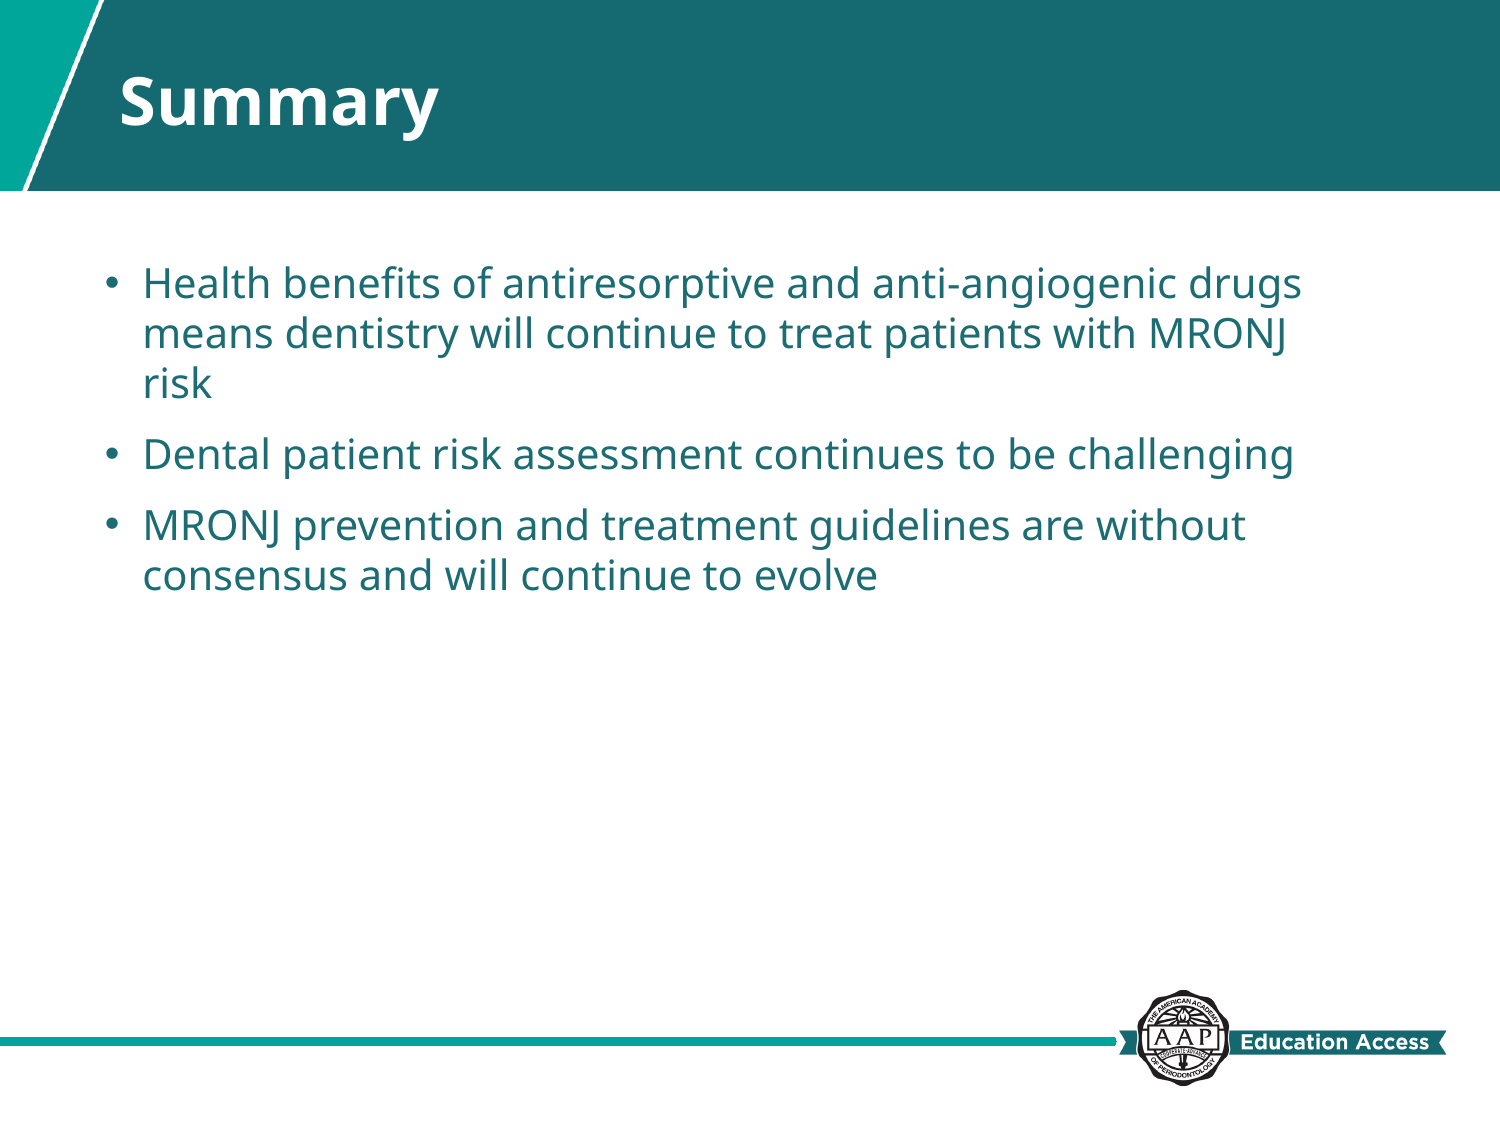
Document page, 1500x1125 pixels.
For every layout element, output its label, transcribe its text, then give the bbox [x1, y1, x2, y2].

picture [0, 983, 1476, 1092]
list Health benefits of antiresorptive and anti-angiogenic drugs means dentistry will continue to treat patients with MRONJ risk Dental patient risk assessment continues to be challenging MRONJ prevention and treatment guidelines are without consensus and will continue to evolve [89, 249, 1384, 964]
picture [0, 0, 1500, 209]
title Summary [104, 9, 1369, 198]
